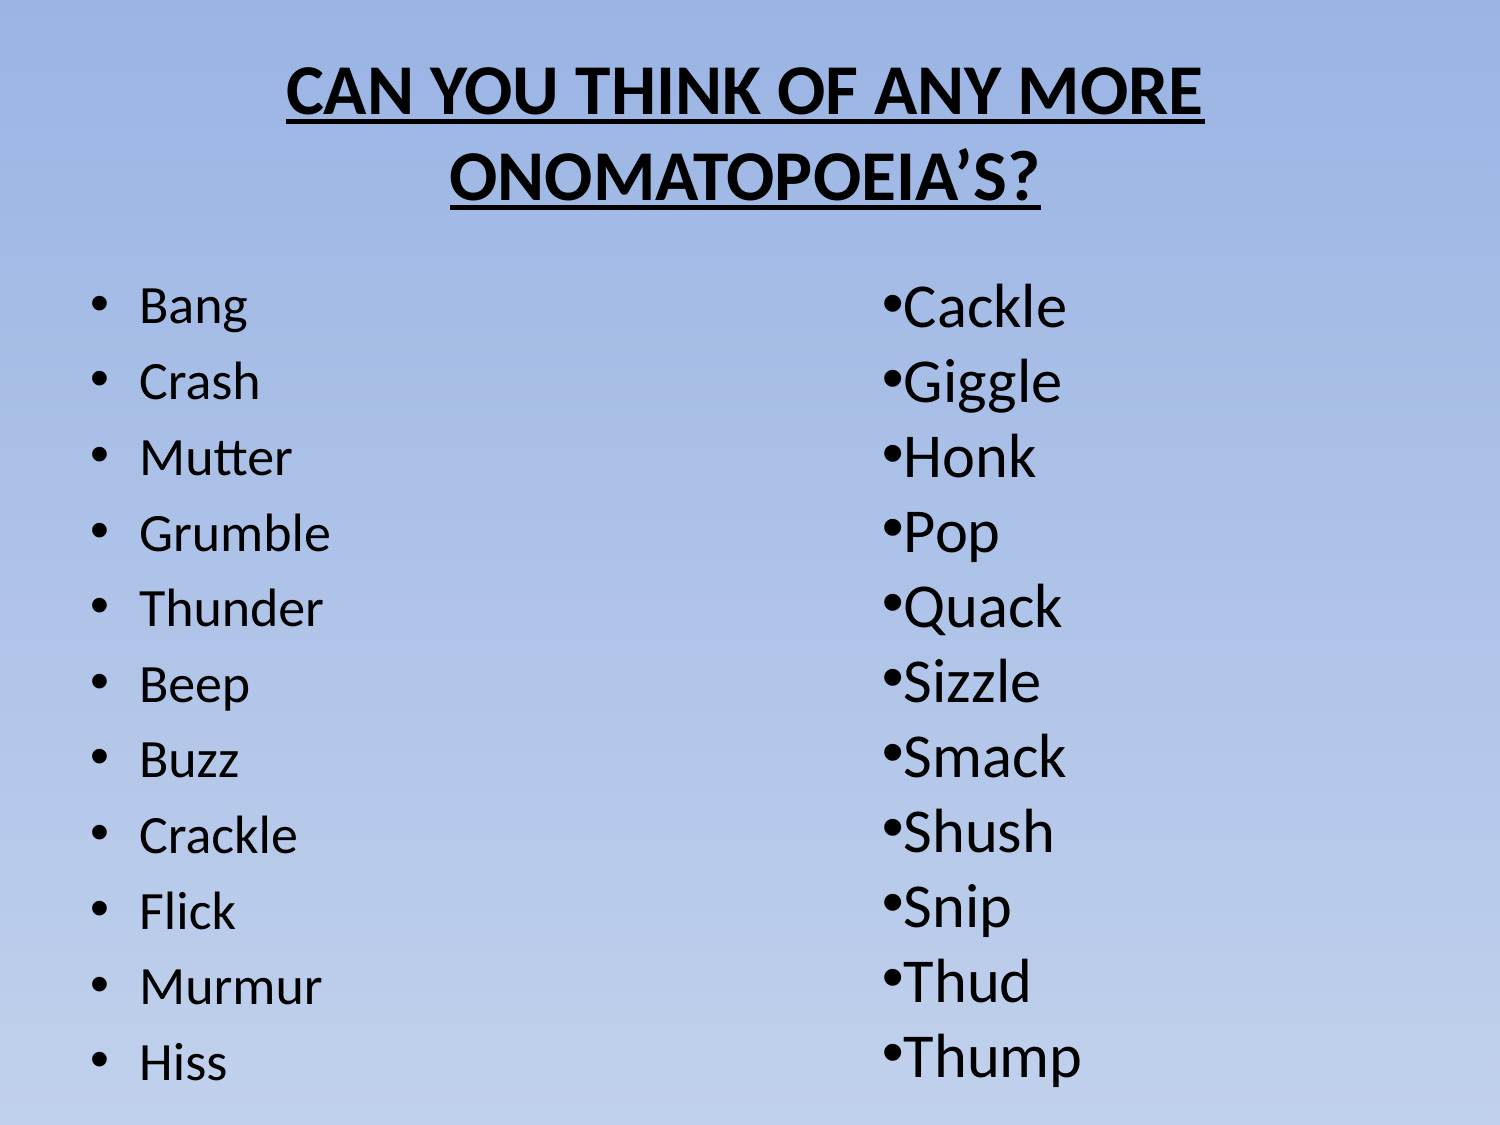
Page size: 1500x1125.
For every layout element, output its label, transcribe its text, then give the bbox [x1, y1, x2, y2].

title CAN YOU THINK OF ANY MORE ONOMATOPOEIA’S? [70, 35, 1421, 223]
text_box Cackle Giggle Honk Pop Quack Sizzle Smack Shush Snip Thud Thump [867, 257, 1207, 1125]
list Bang Crash Mutter Grumble Thunder Beep Buzz Crackle Flick Murmur Hiss [75, 262, 516, 1102]
